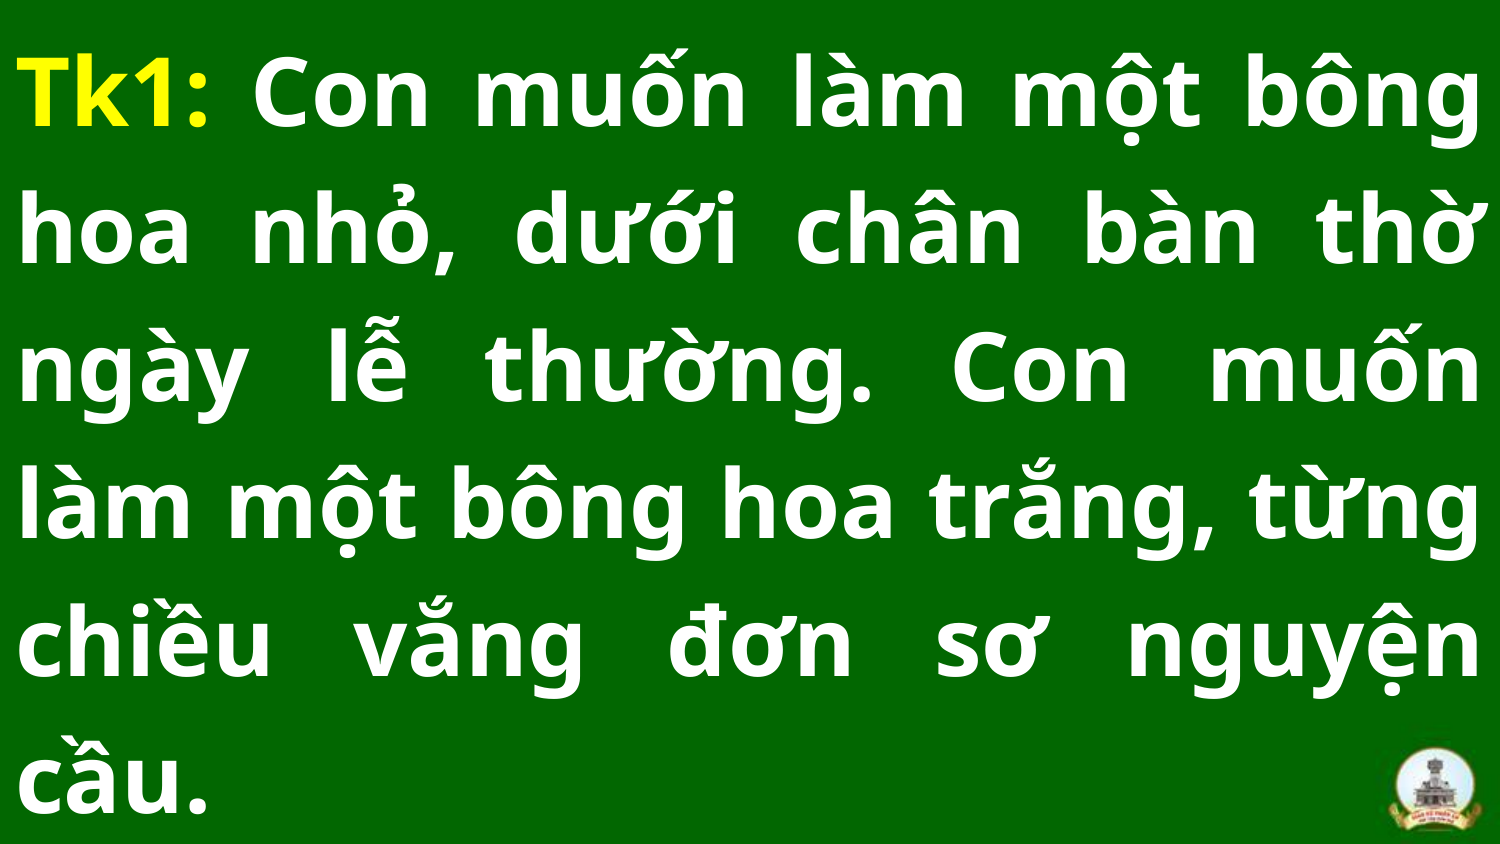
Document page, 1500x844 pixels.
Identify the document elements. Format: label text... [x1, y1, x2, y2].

list Tk1: Con muốn làm một bông hoa nhỏ, dưới chân bàn thờ ngày lễ thường. Con muốn làm một bông hoa trắng, từng chiều vắng đơn sơ nguyện cầu. [0, 0, 1500, 844]
